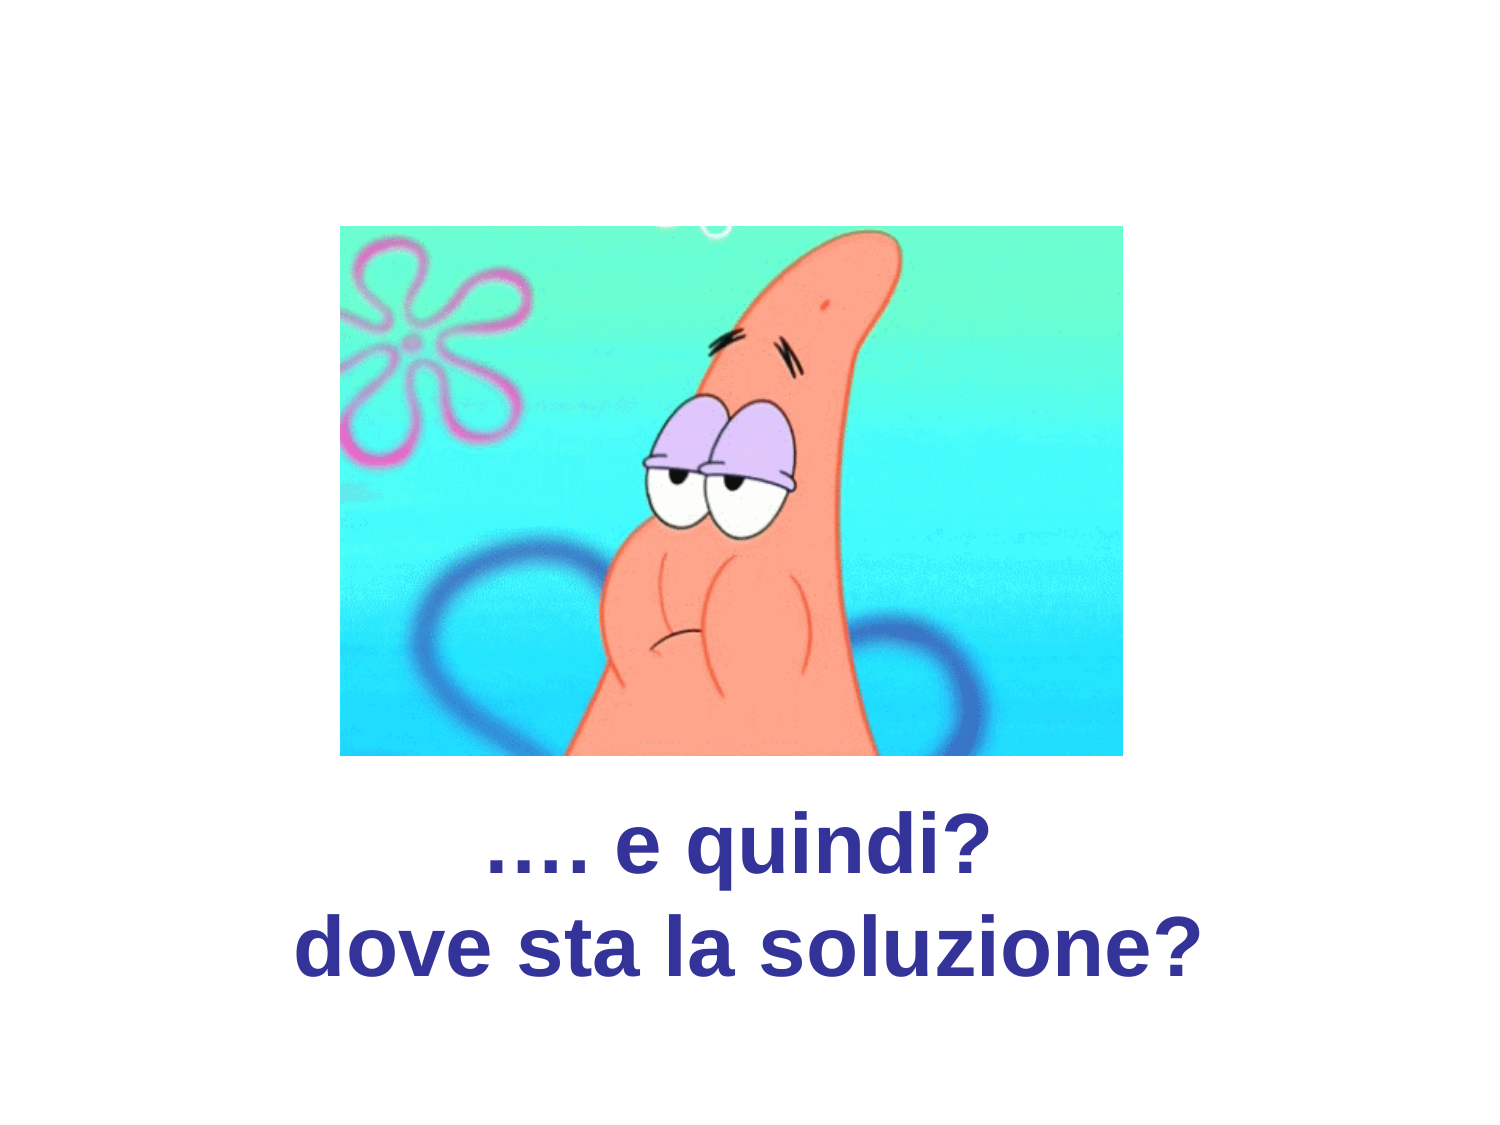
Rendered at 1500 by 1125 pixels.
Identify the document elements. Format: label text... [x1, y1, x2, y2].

picture [340, 226, 1123, 756]
title …. e quindi? dove sta la soluzione? [0, 816, 1500, 966]
